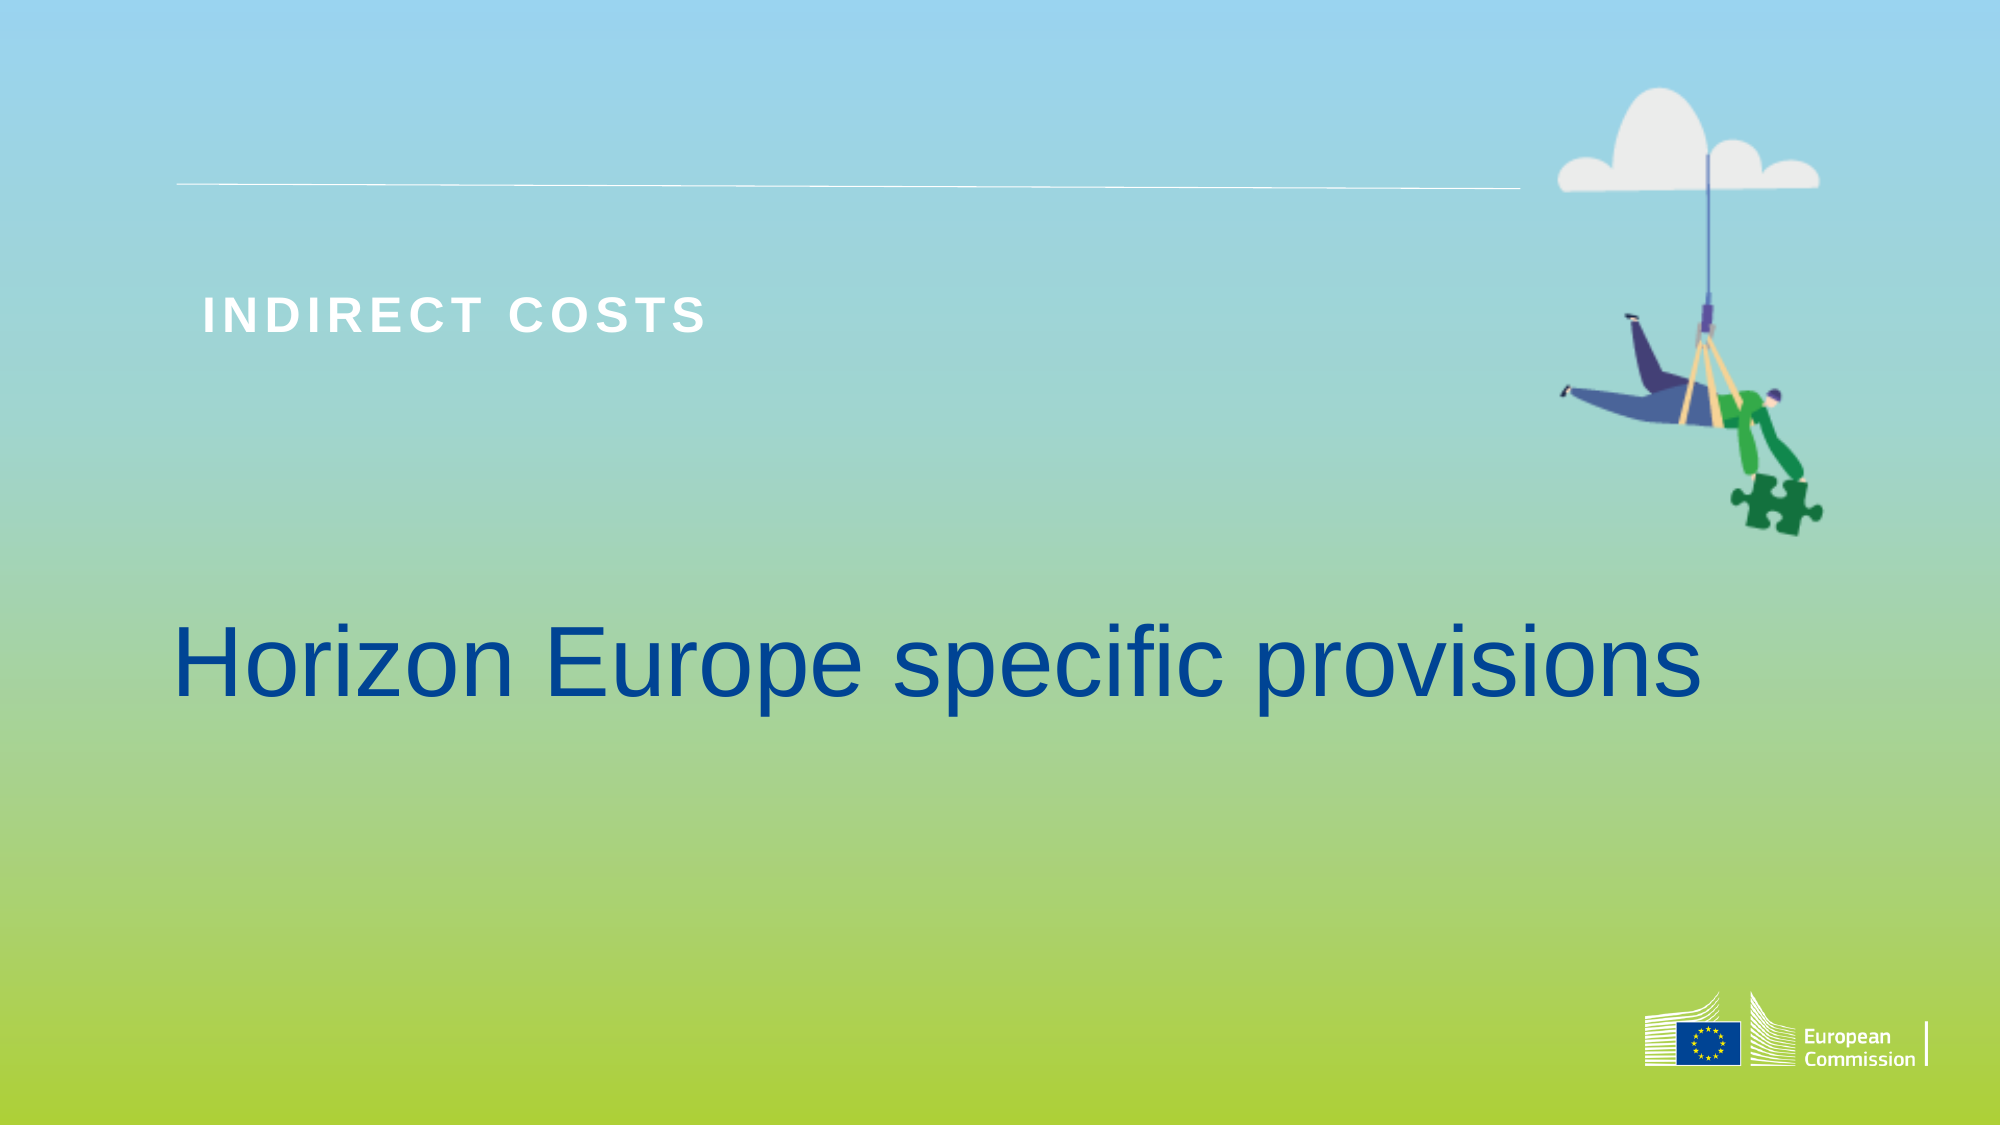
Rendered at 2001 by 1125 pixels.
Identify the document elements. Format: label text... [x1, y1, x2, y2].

picture [0, 0, 2000, 1125]
subtitle indirect costs [187, 274, 1854, 355]
title Horizon Europe specific provisions [156, 467, 1823, 755]
